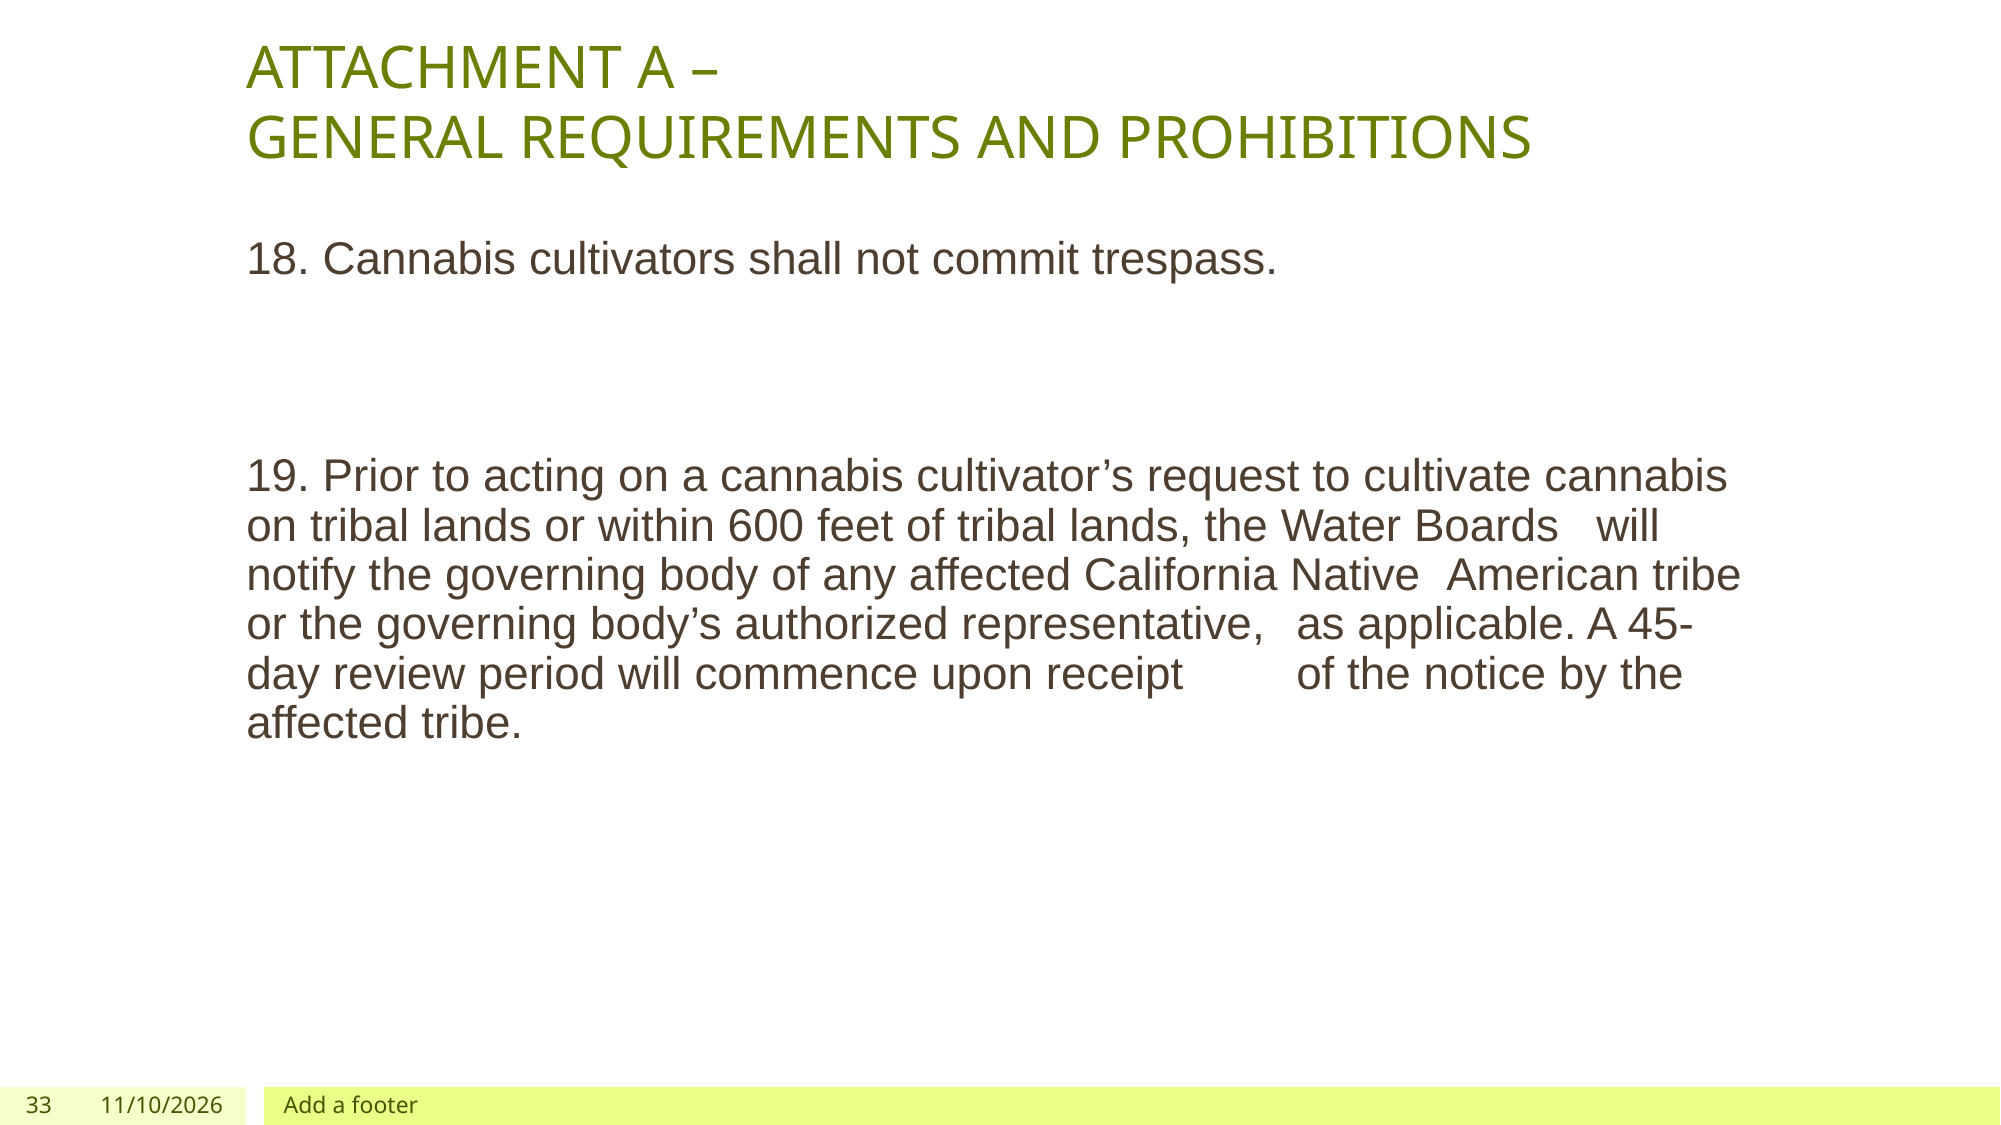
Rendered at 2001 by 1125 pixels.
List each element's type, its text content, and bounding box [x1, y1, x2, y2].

list 18. Cannabis cultivators shall not commit trespass. 19. Prior to acting on a cannabis cultivator’s request to cultivate cannabis on tribal lands or within 600 feet of tribal lands, the Water Boards will notify the governing body of any affected California Native American tribe or the governing body’s authorized representative, as applicable. A 45-day review period will commence upon receipt of the notice by the affected tribe. [231, 227, 1769, 1038]
footer Add a footer [268, 1087, 1769, 1125]
title ATTACHMENT A – GENERAL REQUIREMENTS AND PROHIBITIONS [231, 18, 1769, 178]
slide_number 33 [0, 1087, 68, 1125]
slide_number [74, 1087, 239, 1125]
